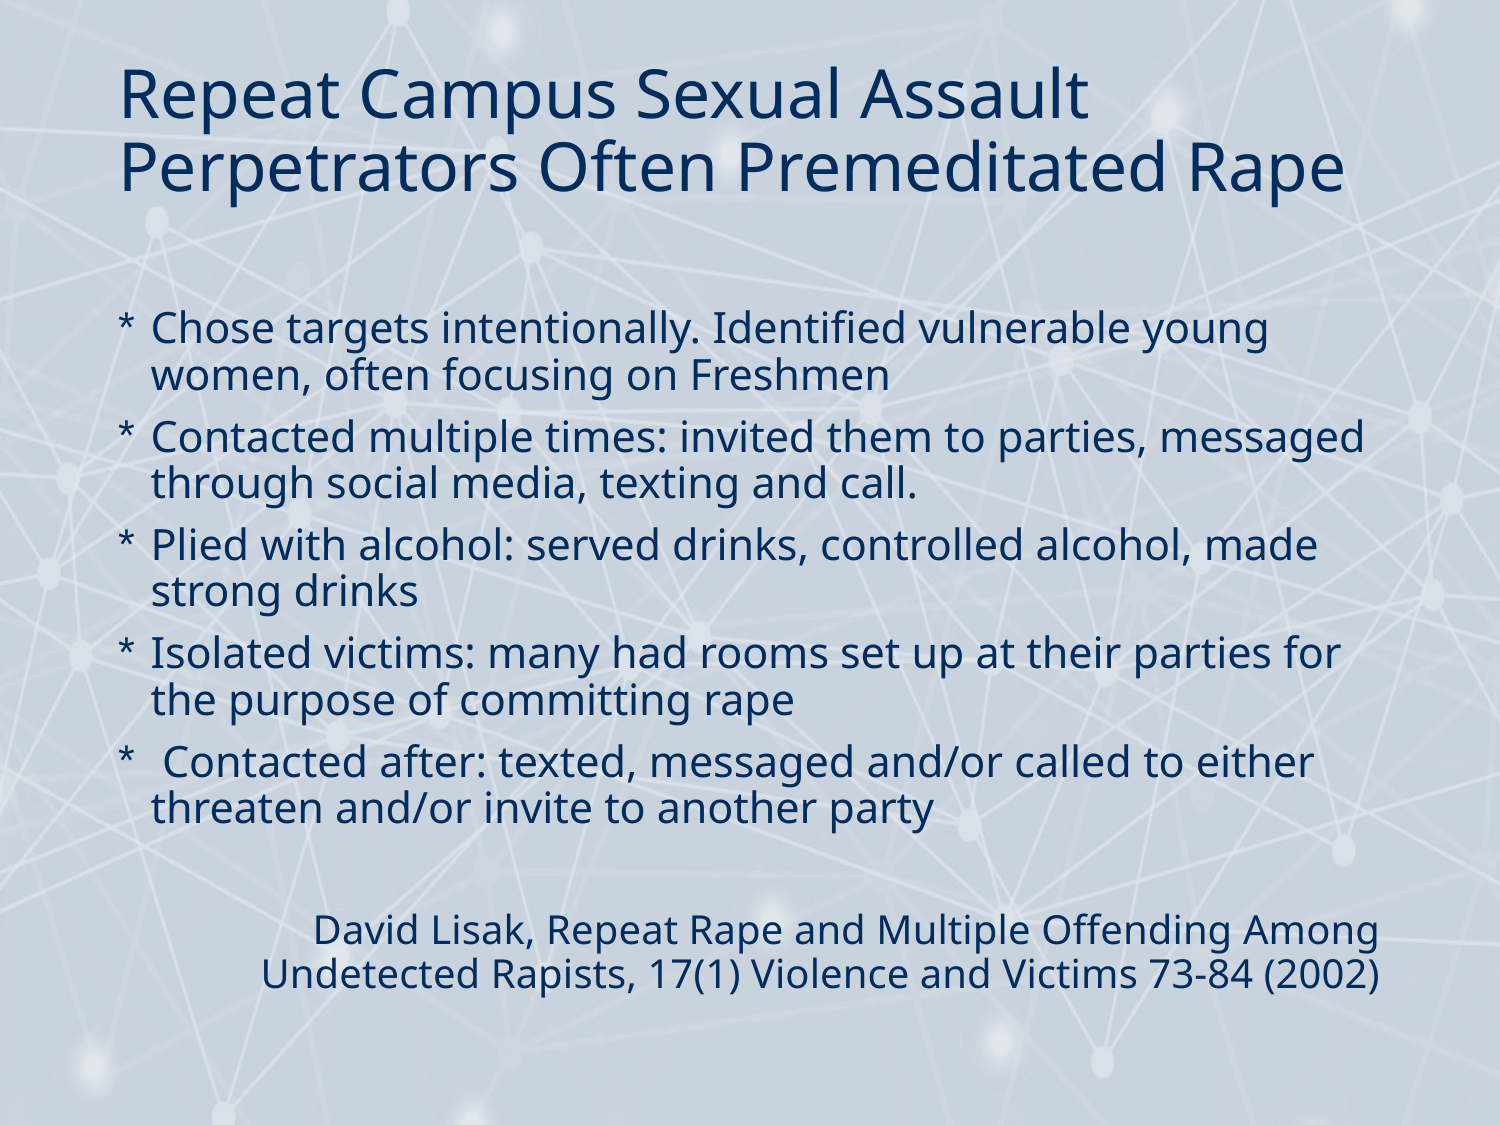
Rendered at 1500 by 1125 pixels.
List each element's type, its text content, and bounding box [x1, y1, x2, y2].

picture [0, 0, 1500, 1125]
title Repeat Campus Sexual Assault Perpetrators Often Premeditated Rape [103, 24, 1397, 242]
list Chose targets intentionally. Identified vulnerable young women, often focusing on Freshmen Contacted multiple times: invited them to parties, messaged through social media, texting and call. Plied with alcohol: served drinks, controlled alcohol, made strong drinks Isolated victims: many had rooms set up at their parties for the purpose of committing rape Contacted after: texted, messaged and/or called to either threaten and/or invite to another party David Lisak, Repeat Rape and Multiple Offending Among Undetected Rapists, 17(1) Violence and Victims 73-84 (2002) [103, 299, 1397, 1014]
